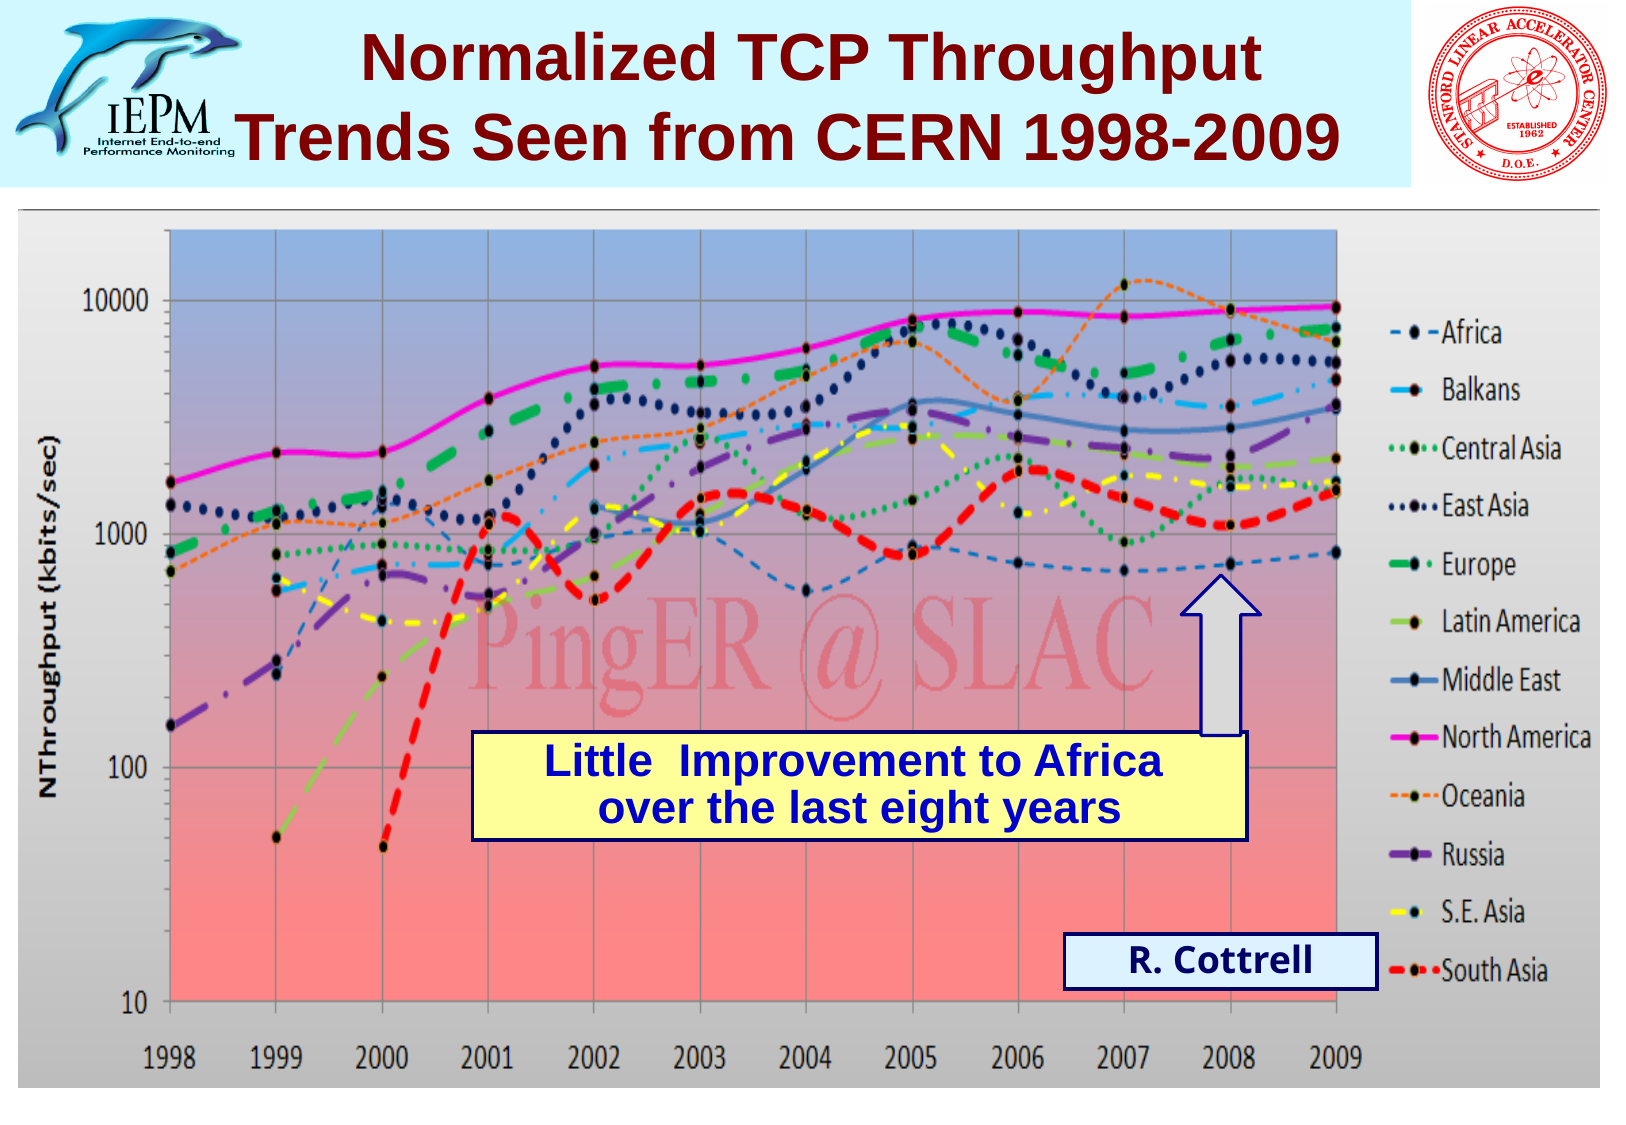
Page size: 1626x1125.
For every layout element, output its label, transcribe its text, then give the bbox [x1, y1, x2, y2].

picture [12, 16, 243, 160]
picture [18, 209, 1601, 1088]
picture [1424, 4, 1611, 184]
title Normalized TCP Throughput Trends Seen from CERN 1998-2009 [0, 0, 1412, 188]
